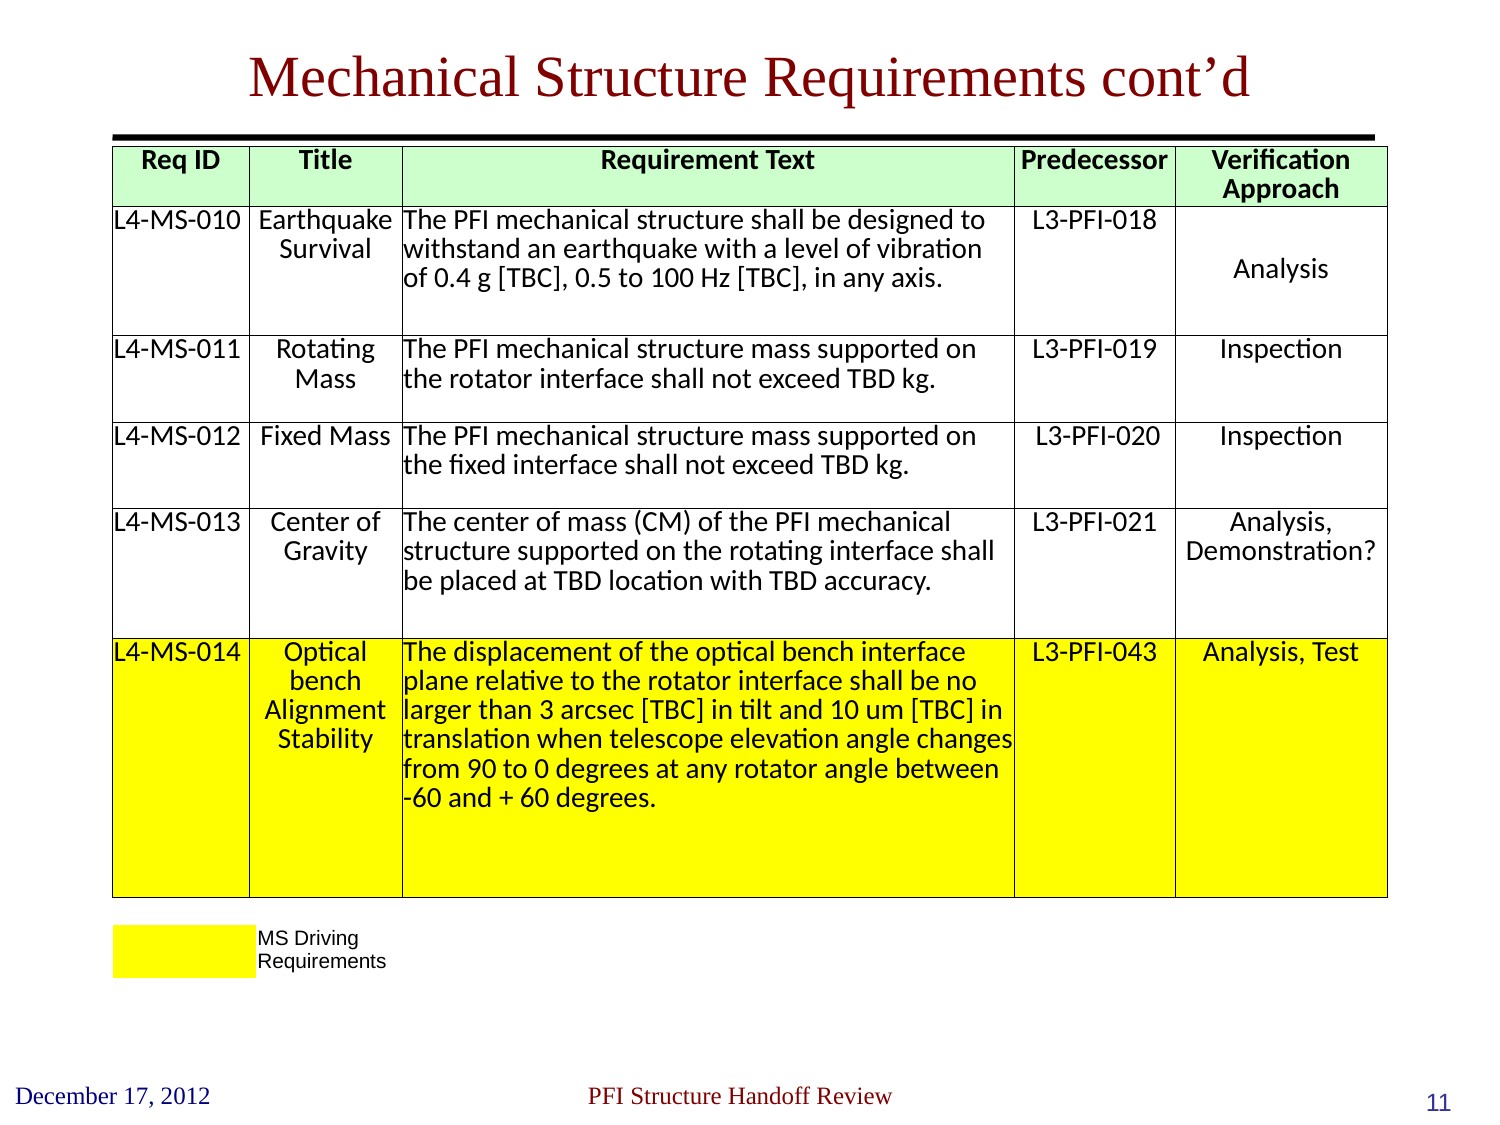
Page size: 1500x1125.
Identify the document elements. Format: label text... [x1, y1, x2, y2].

slide_number 11 [1162, 1074, 1476, 1125]
table_cell Analysis, Demonstration? [1176, 509, 1387, 638]
table_header [113, 925, 256, 978]
table_cell Analysis, Test [1176, 639, 1387, 897]
footer PFI Structure Handoff Review [474, 1072, 1001, 1125]
table_header Predecessor [1015, 147, 1175, 206]
table_cell L4-MS-012 [113, 423, 249, 508]
table_header Req ID [113, 147, 249, 206]
title Mechanical Structure Requirements cont’d [112, 12, 1388, 134]
table_cell The center of mass (CM) of the PFI mechanical structure supported on the rotating interface shall be placed at TBD location with TBD accuracy. [403, 509, 1014, 638]
table_cell Fixed Mass [250, 423, 402, 508]
table_cell L3-PFI-019 [1015, 336, 1175, 422]
table_header Verification Approach [1176, 147, 1387, 206]
table_cell Optical bench Alignment Stability [250, 639, 402, 897]
table_cell Center of Gravity [250, 509, 402, 638]
table_cell The PFI mechanical structure mass supported on the fixed interface shall not exceed TBD kg. [403, 423, 1014, 508]
table_cell L4-MS-013 [113, 509, 249, 638]
table_cell The displacement of the optical bench interface plane relative to the rotator interface shall be no larger than 3 arcsec [TBC] in tilt and 10 um [TBC] in translation when telescope elevation angle changes from 90 to 0 degrees at any rotator angle between -60 and + 60 degrees. [403, 639, 1014, 897]
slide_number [0, 1071, 351, 1125]
table_cell L3-PFI-021 [1015, 509, 1175, 638]
table_cell Inspection [1176, 423, 1387, 508]
table_cell Inspection [1176, 336, 1387, 422]
table_cell Analysis [1176, 207, 1387, 335]
table_cell L3-PFI-020 [1015, 423, 1175, 508]
table_cell The PFI mechanical structure mass supported on the rotator interface shall not exceed TBD kg. [403, 336, 1014, 422]
table_cell The PFI mechanical structure shall be designed to withstand an earthquake with a level of vibration of 0.4 g [TBC], 0.5 to 100 Hz [TBC], in any axis. [403, 207, 1014, 335]
table_cell L4-MS-014 [113, 639, 249, 897]
table_header MS Driving Requirements [256, 925, 485, 978]
table_cell L4-MS-010 [113, 207, 249, 335]
table_cell Rotating Mass [250, 336, 402, 422]
table_cell L3-PFI-018 [1015, 207, 1175, 335]
table_cell Earthquake Survival [250, 207, 402, 335]
table_cell L4-MS-011 [113, 336, 249, 422]
table_header Title [250, 147, 402, 206]
table_header Requirement Text [403, 147, 1014, 206]
table_cell L3-PFI-043 [1015, 639, 1175, 897]
